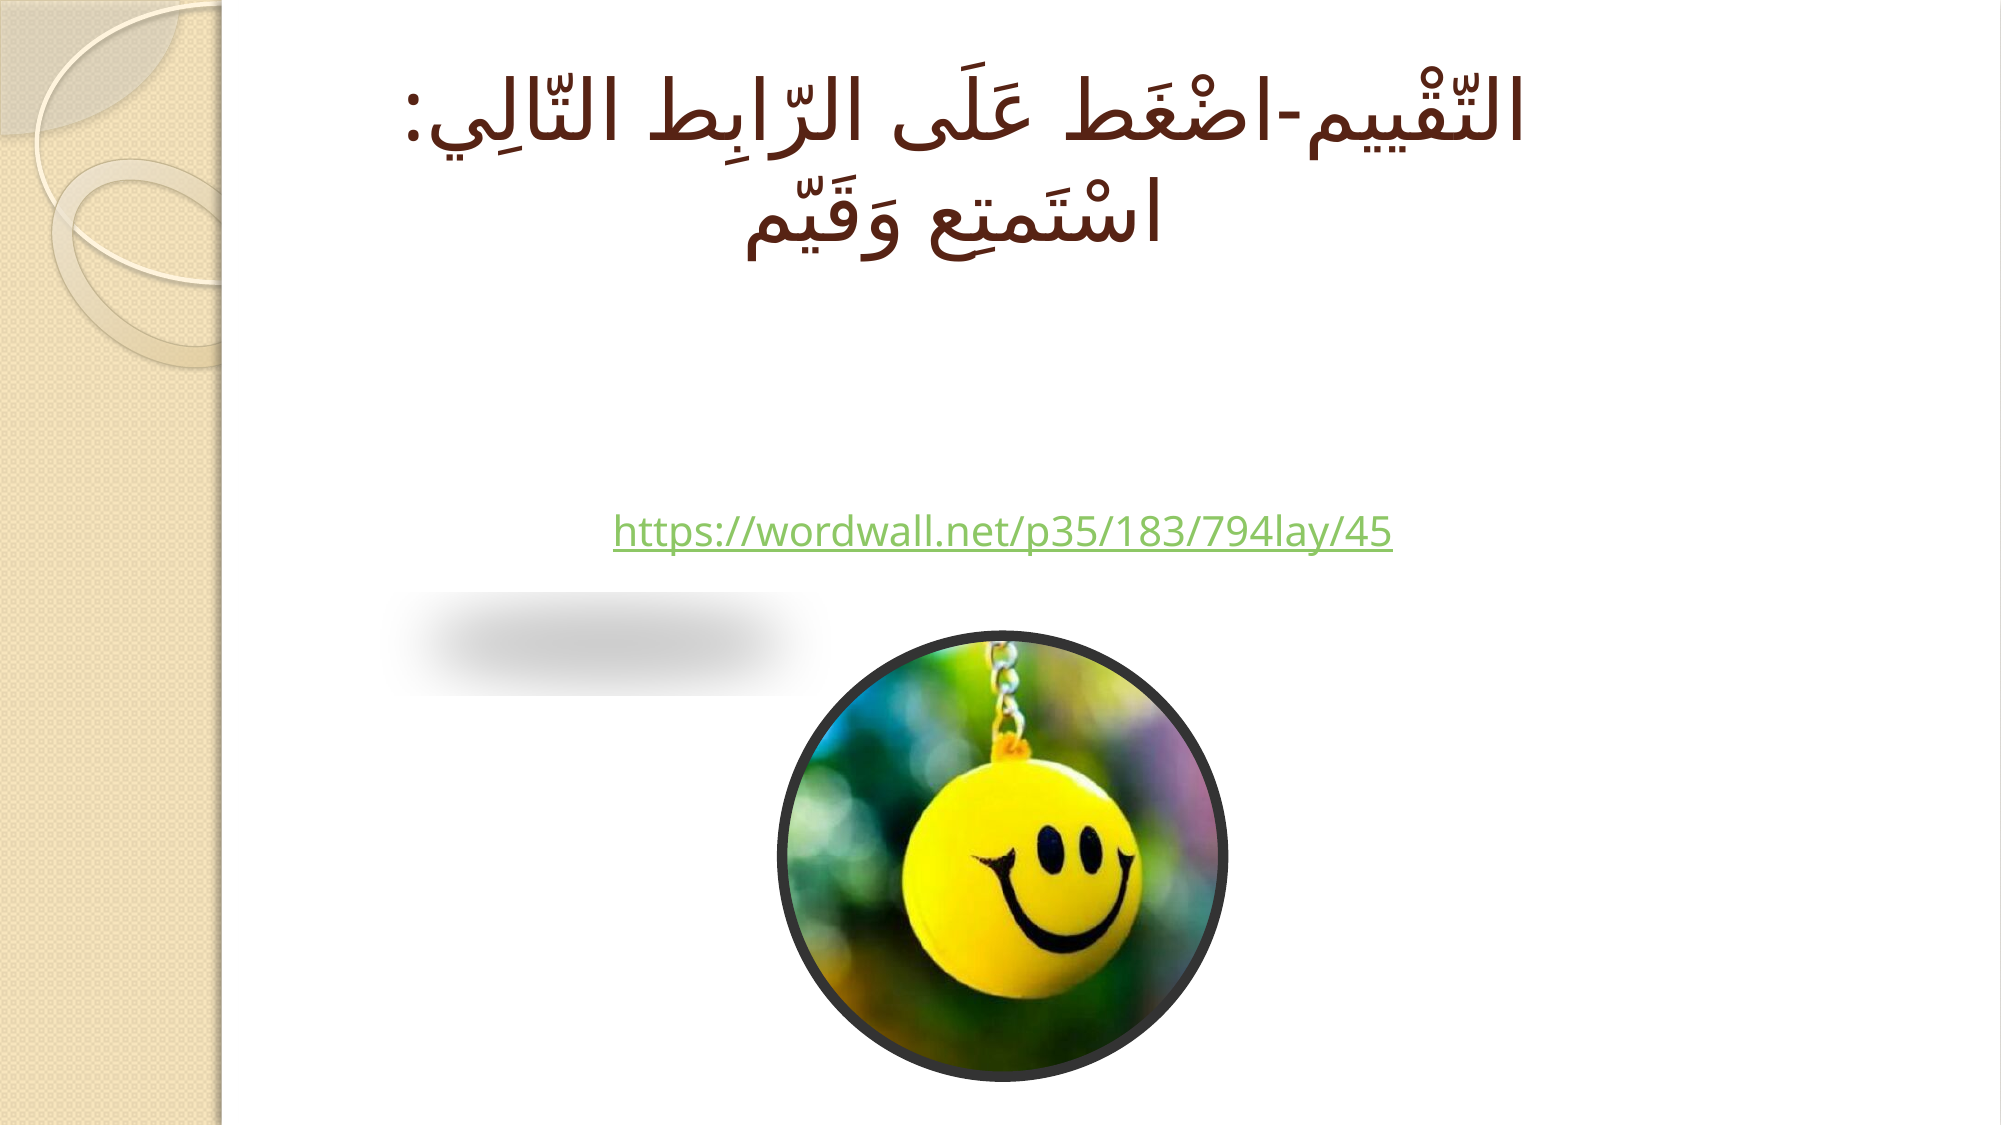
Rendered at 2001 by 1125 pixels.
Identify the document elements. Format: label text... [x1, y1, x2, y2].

title التّقْييم-اضْغَط عَلَى الرّابِط التّالِي: اسْتَمتِع وَقَيّم [102, 48, 1828, 266]
text_box https://wordwall.net/p35/183/794lay/45 [409, 496, 1597, 569]
picture [781, 635, 1224, 1077]
